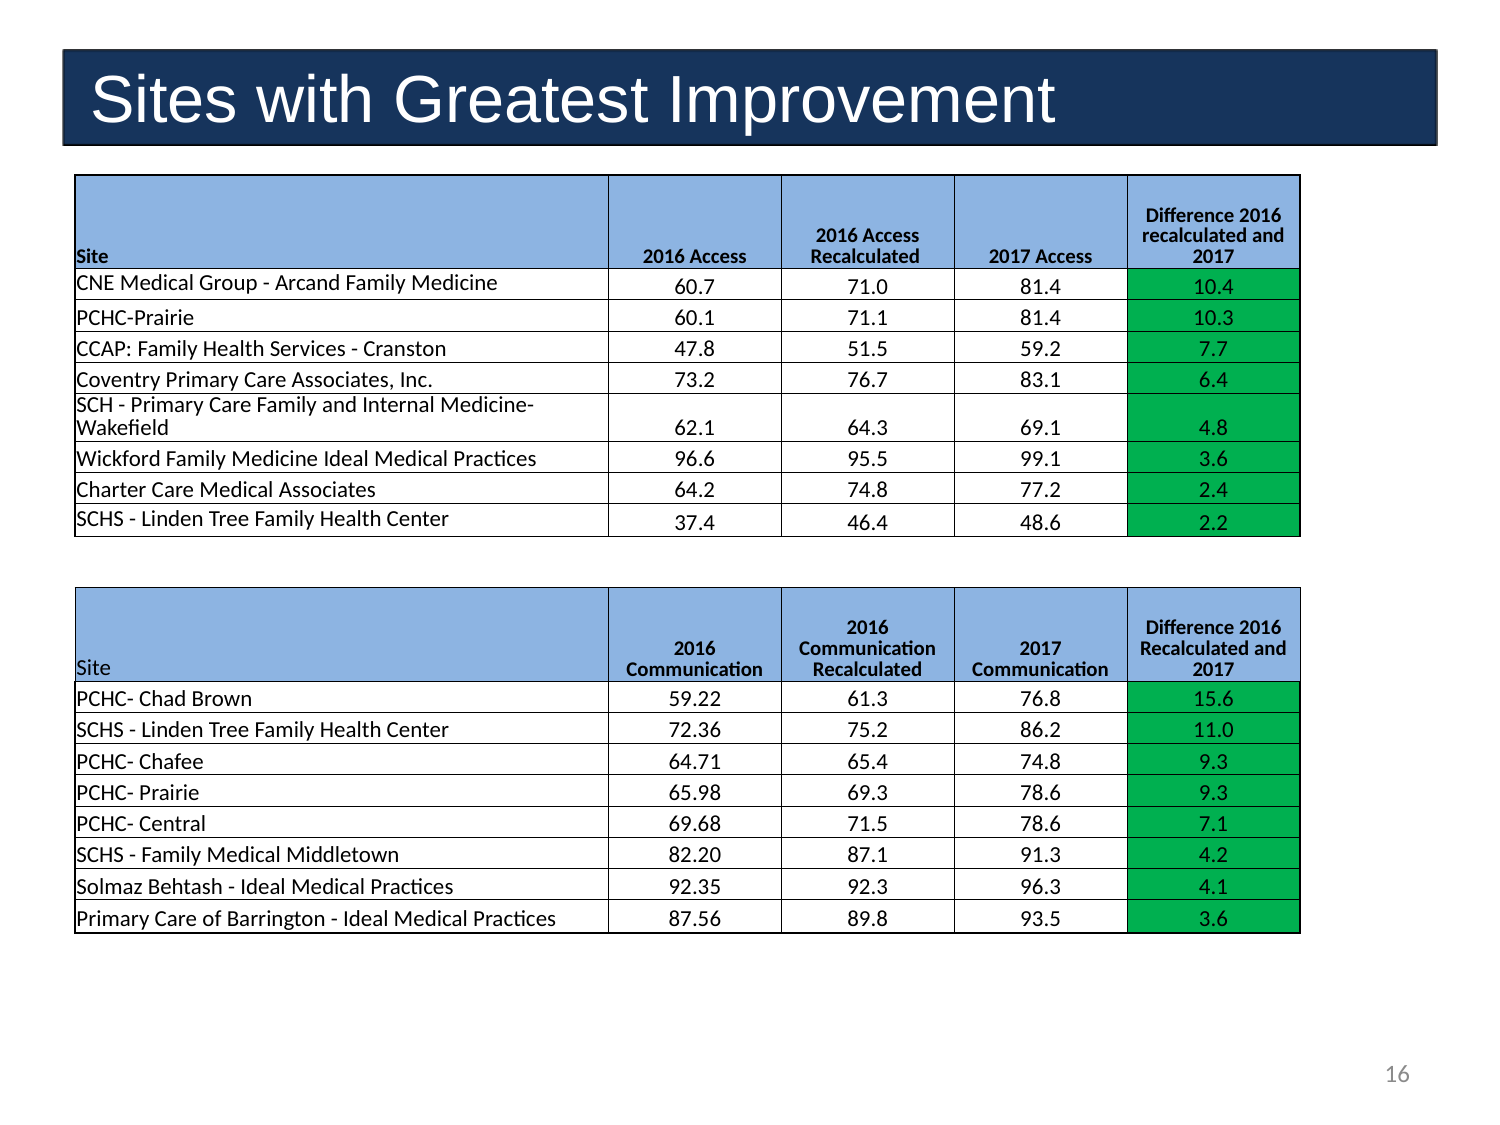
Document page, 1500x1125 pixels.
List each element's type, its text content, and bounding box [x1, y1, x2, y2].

table_header Difference 2016 recalculated and 2017 [1128, 176, 1299, 268]
table_cell 69.3 [782, 775, 954, 806]
table_cell 9.3 [1128, 744, 1299, 774]
table_cell 64.71 [609, 744, 781, 774]
table_cell 11.0 [1128, 713, 1299, 743]
table_cell 69.68 [609, 807, 781, 837]
table_cell 95.5 [782, 442, 954, 472]
table_cell 87.56 [609, 900, 781, 932]
table_cell 81.4 [955, 269, 1127, 299]
table_cell 96.3 [955, 869, 1127, 899]
table_cell 65.4 [782, 744, 954, 774]
table_cell 4.2 [1128, 838, 1299, 868]
table_cell 15.6 [1128, 682, 1299, 712]
table_cell 65.98 [609, 775, 781, 806]
table_cell 75.2 [782, 713, 954, 743]
table_cell 7.7 [1128, 332, 1299, 362]
table_cell SCHS - Linden Tree Family Health Center [76, 504, 608, 536]
table_cell 46.4 [782, 504, 954, 536]
table_cell Solmaz Behtash - Ideal Medical Practices [76, 869, 608, 899]
table_cell PCHC- Chad Brown [76, 682, 608, 712]
table_cell 59.22 [609, 682, 781, 712]
table_cell SCH - Primary Care Family and Internal Medicine-Wakefield [76, 394, 608, 441]
table_cell 60.7 [609, 269, 781, 299]
table_cell 96.6 [609, 442, 781, 472]
table_header 2016 Access [609, 176, 781, 268]
table_cell 3.6 [1128, 900, 1299, 932]
table_cell Charter Care Medical Associates [76, 473, 608, 503]
table_cell SCHS - Family Medical Middletown [76, 838, 608, 868]
table_cell PCHC- Prairie [76, 775, 608, 806]
table_cell 60.1 [609, 300, 781, 331]
table_cell 64.3 [782, 394, 954, 441]
table_cell 72.36 [609, 713, 781, 743]
table_cell 69.1 [955, 394, 1127, 441]
table_cell Wickford Family Medicine Ideal Medical Practices [76, 442, 608, 472]
table_cell PCHC- Chafee [76, 744, 608, 774]
table_cell 82.20 [609, 838, 781, 868]
table_header 2016 Access Recalculated [782, 176, 954, 268]
table_header Site [76, 588, 608, 681]
table_cell 59.2 [955, 332, 1127, 362]
table_cell 37.4 [609, 504, 781, 536]
table_cell 92.3 [782, 869, 954, 899]
table_cell 91.3 [955, 838, 1127, 868]
table_cell 7.1 [1128, 807, 1299, 837]
table_cell 71.1 [782, 300, 954, 331]
table_cell 99.1 [955, 442, 1127, 472]
table_cell 76.8 [955, 682, 1127, 712]
table_cell 9.3 [1128, 775, 1299, 806]
table_cell PCHC- Central [76, 807, 608, 837]
table_cell SCHS - Linden Tree Family Health Center [76, 713, 608, 743]
table_cell 10.3 [1128, 300, 1299, 331]
table_cell Coventry Primary Care Associates, Inc. [76, 363, 608, 393]
table_cell 2.2 [1128, 504, 1299, 536]
table_cell 73.2 [609, 363, 781, 393]
table_cell 93.5 [955, 900, 1127, 932]
table_cell 78.6 [955, 775, 1127, 806]
table_cell 10.4 [1128, 269, 1299, 299]
table_cell 81.4 [955, 300, 1127, 331]
table_cell 86.2 [955, 713, 1127, 743]
table_cell 76.7 [782, 363, 954, 393]
table_cell 51.5 [782, 332, 954, 362]
table_cell Primary Care of Barrington - Ideal Medical Practices [76, 900, 608, 932]
table_cell 4.8 [1128, 394, 1299, 441]
table_cell 77.2 [955, 473, 1127, 503]
table_cell 89.8 [782, 900, 954, 932]
table_cell 61.3 [782, 682, 954, 712]
table_header 2017 Access [955, 176, 1127, 268]
table_cell 78.6 [955, 807, 1127, 837]
table_cell 74.8 [955, 744, 1127, 774]
table_cell 83.1 [955, 363, 1127, 393]
table_cell CCAP: Family Health Services - Cranston [76, 332, 608, 362]
table_cell 71.0 [782, 269, 954, 299]
table_cell 92.35 [609, 869, 781, 899]
table_header 2016 Communication Recalculated [782, 588, 954, 681]
table_cell 71.5 [782, 807, 954, 837]
table_cell PCHC-Prairie [76, 300, 608, 331]
table_header Site [76, 176, 608, 268]
table_cell 4.1 [1128, 869, 1299, 899]
slide_number 16 [1074, 1042, 1425, 1103]
table_cell 62.1 [609, 394, 781, 441]
table_cell 6.4 [1128, 363, 1299, 393]
table_cell 74.8 [782, 473, 954, 503]
table_header Difference 2016 Recalculated and 2017 [1128, 588, 1300, 681]
table_header 2016 Communication [609, 588, 781, 681]
table_cell CNE Medical Group - Arcand Family Medicine [76, 269, 608, 299]
table_cell 64.2 [609, 473, 781, 503]
table_cell 48.6 [955, 504, 1127, 536]
table_cell 3.6 [1128, 442, 1299, 472]
table_cell 47.8 [609, 332, 781, 362]
table_cell 2.4 [1128, 473, 1299, 503]
table_cell 87.1 [782, 838, 954, 868]
picture [62, 49, 1438, 146]
table_header 2017 Communication [955, 588, 1127, 681]
